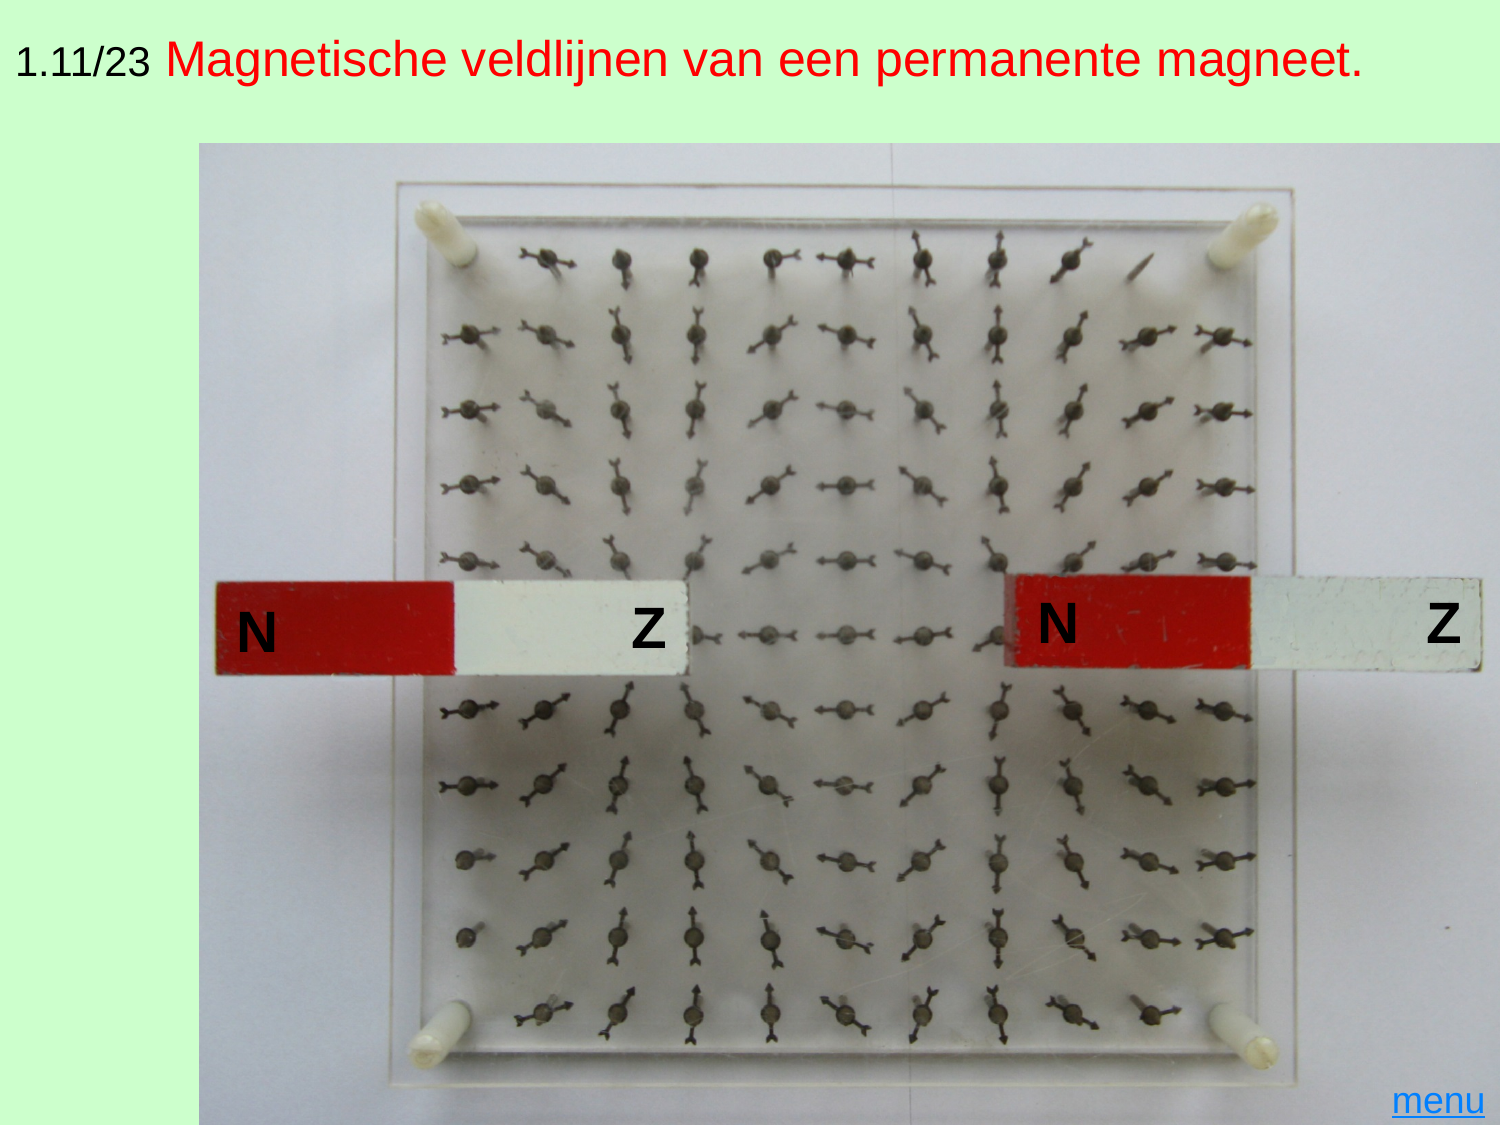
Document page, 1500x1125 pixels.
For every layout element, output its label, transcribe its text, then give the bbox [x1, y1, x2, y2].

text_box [199, 143, 1500, 1125]
title 1.11/23 Magnetische veldlijnen van een permanente magneet. [0, 0, 1500, 114]
